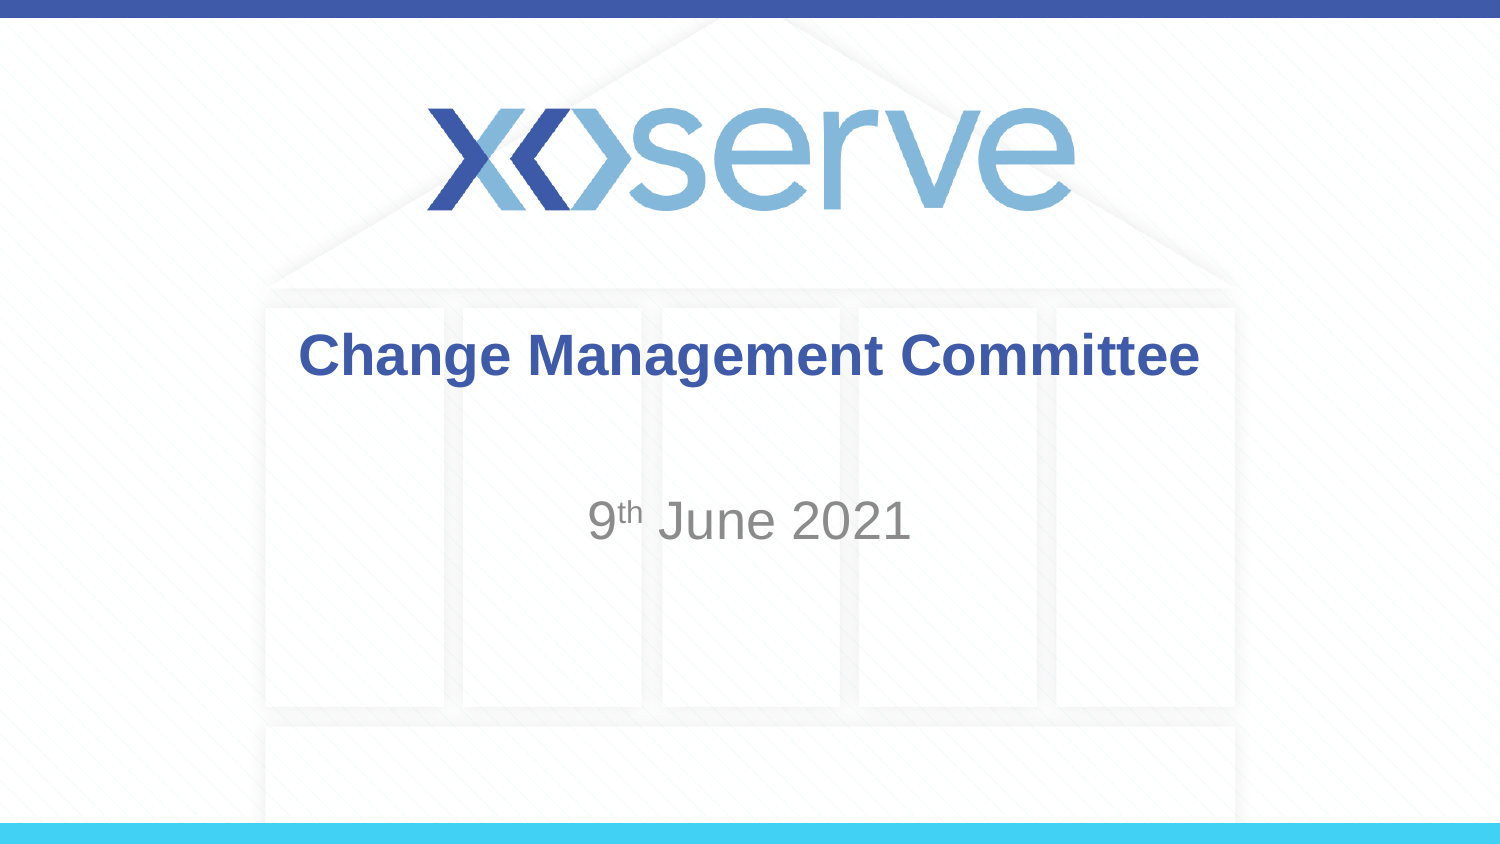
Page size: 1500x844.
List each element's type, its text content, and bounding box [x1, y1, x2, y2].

subtitle 9th June 2021 [225, 478, 1275, 694]
title Change Management Committee [112, 262, 1388, 443]
picture [0, 0, 1500, 844]
